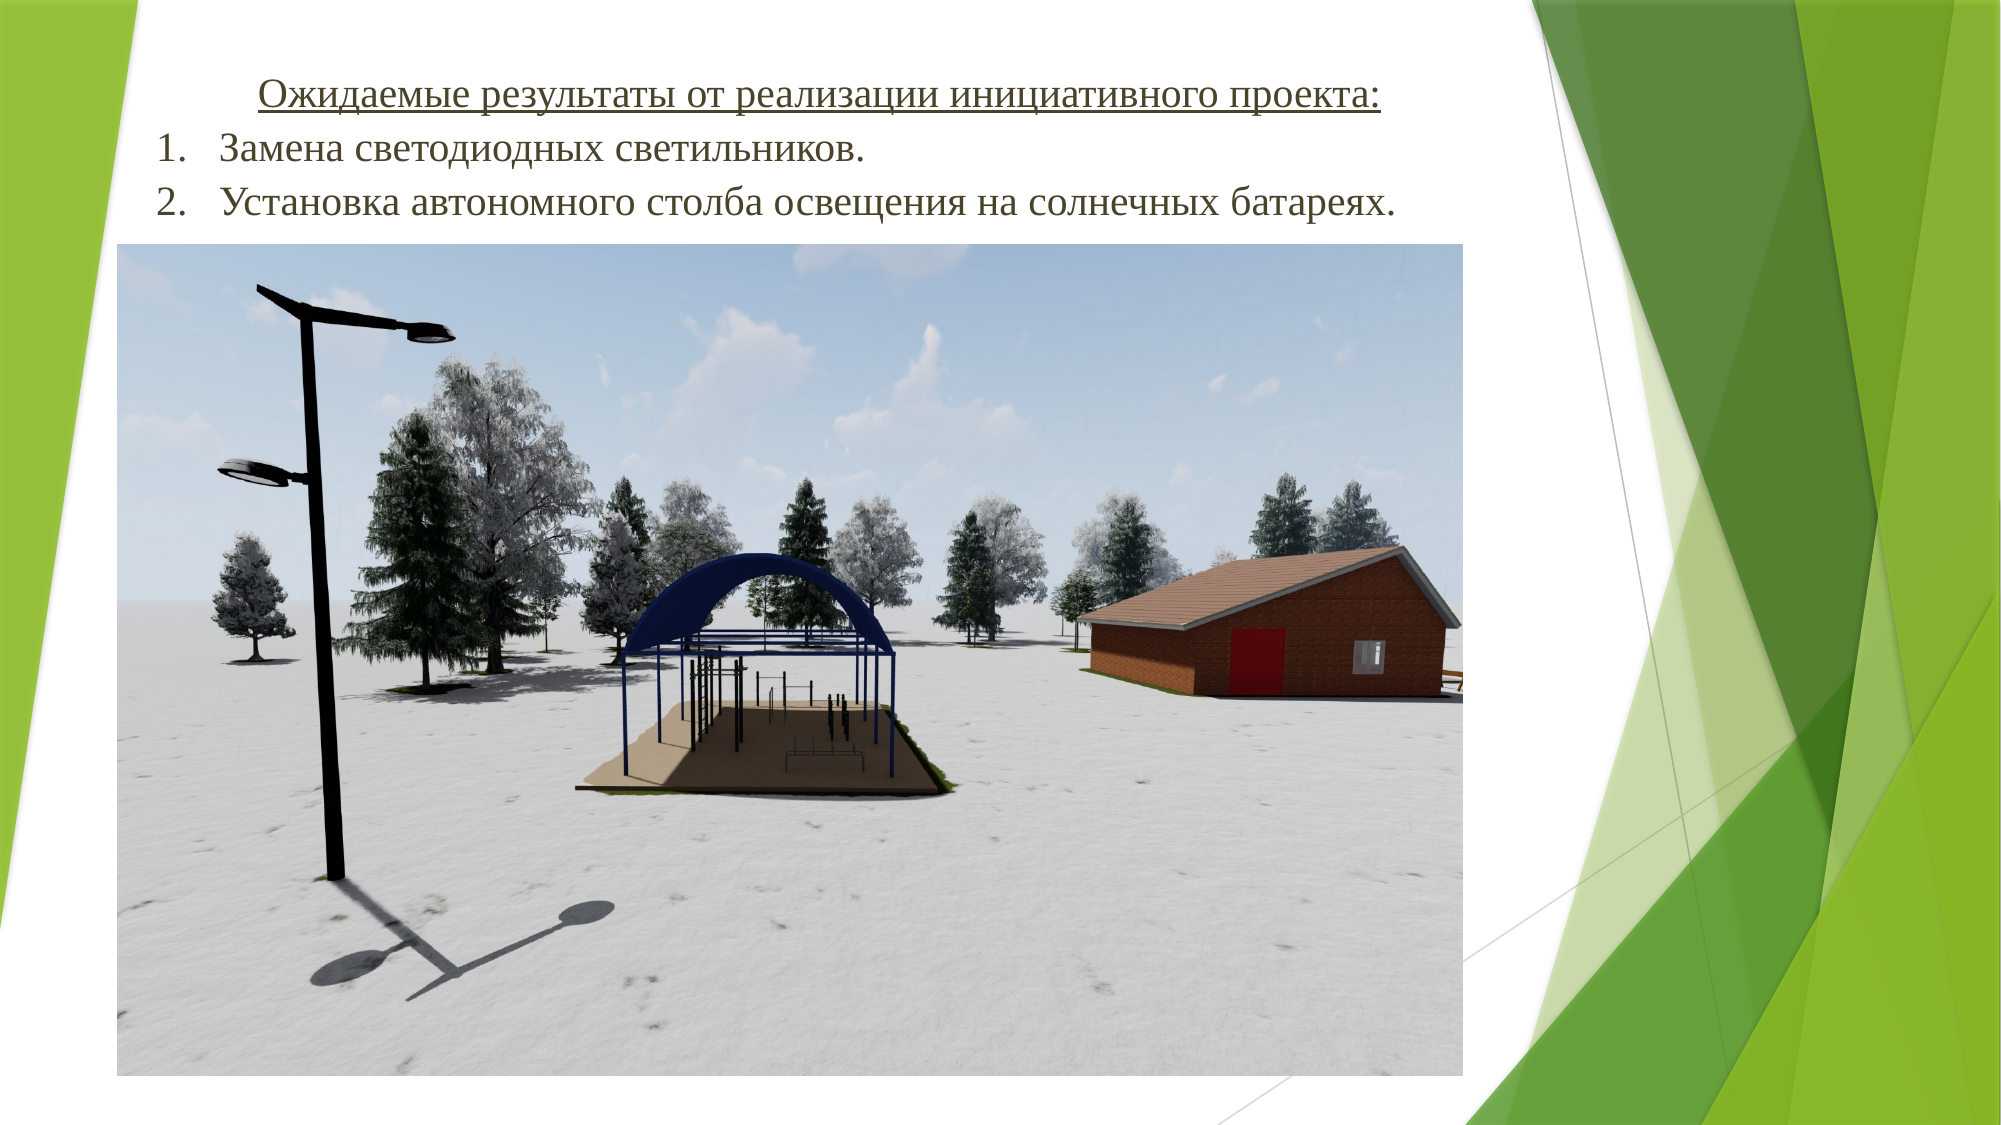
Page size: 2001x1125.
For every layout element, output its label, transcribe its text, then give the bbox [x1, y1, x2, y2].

subtitle «СПОРТИВНЫЙ ДВИЖ» инициативный проект [46, 179, 719, 476]
picture [117, 243, 1463, 1077]
text_box Ожидаемые результаты от реализации инициативного проекта: 1. Замена светодиодных светильников. 2. Установка автономного столба освещения на солнечных батареях. [141, 55, 1498, 231]
